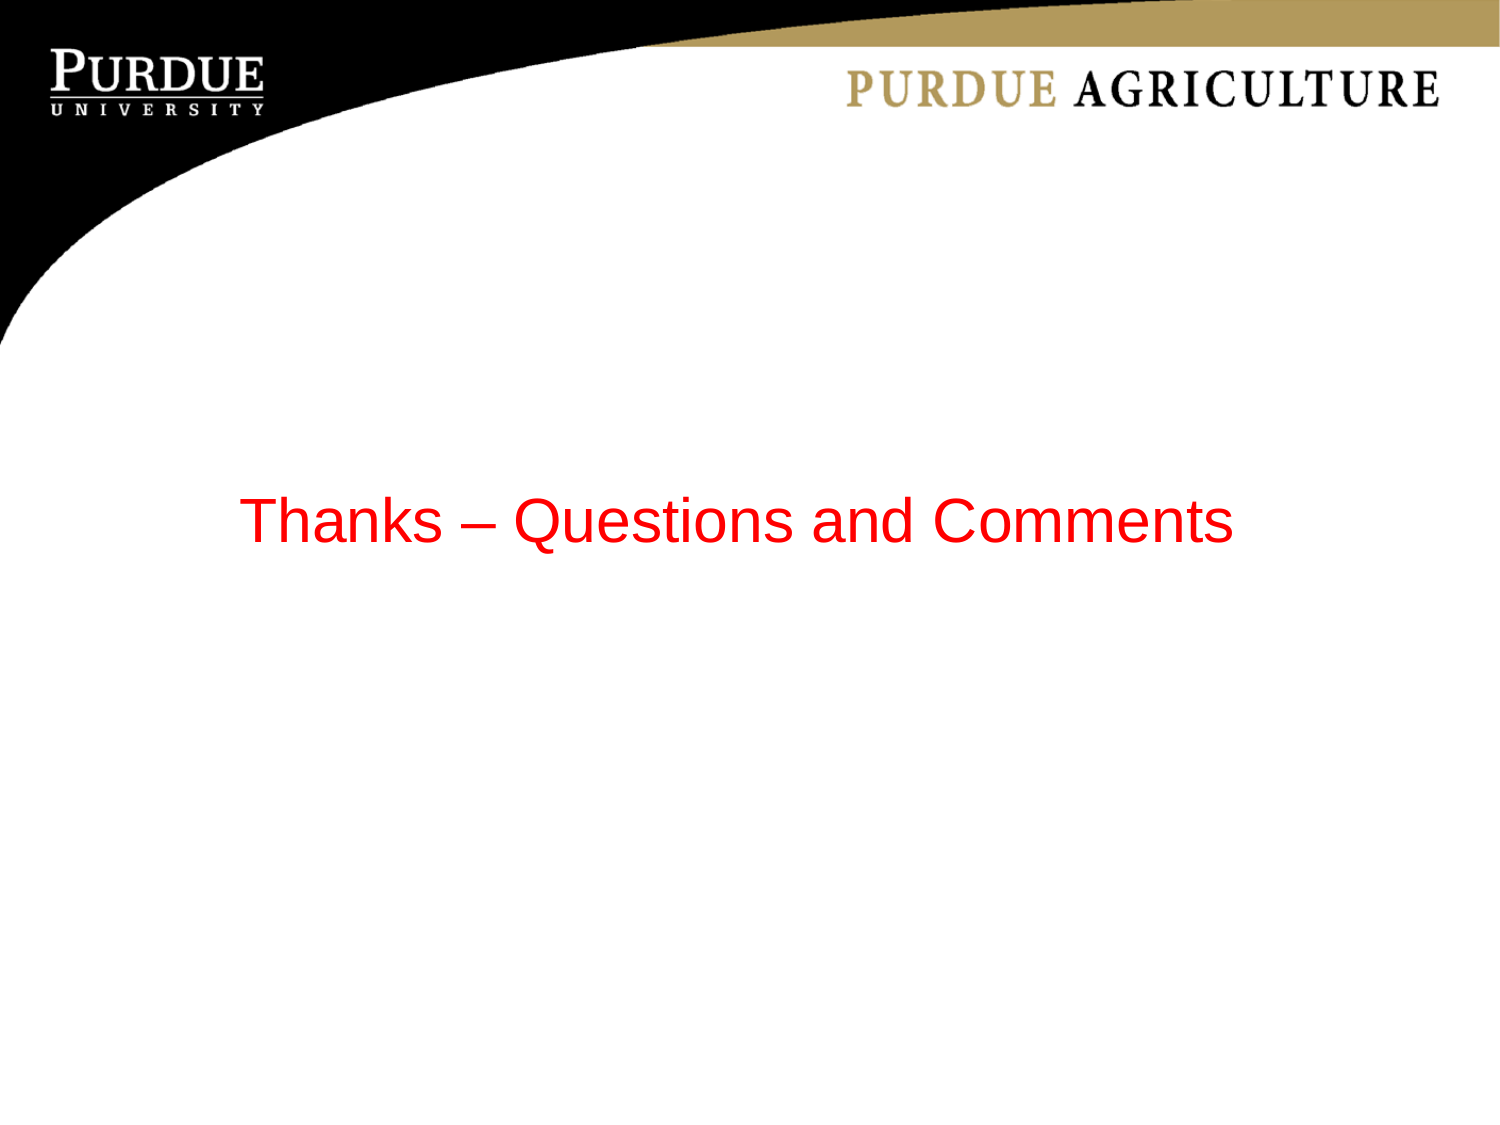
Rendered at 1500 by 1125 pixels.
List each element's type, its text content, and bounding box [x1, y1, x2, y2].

picture [0, 0, 1500, 352]
list Thanks – Questions and Comments [99, 316, 1376, 563]
